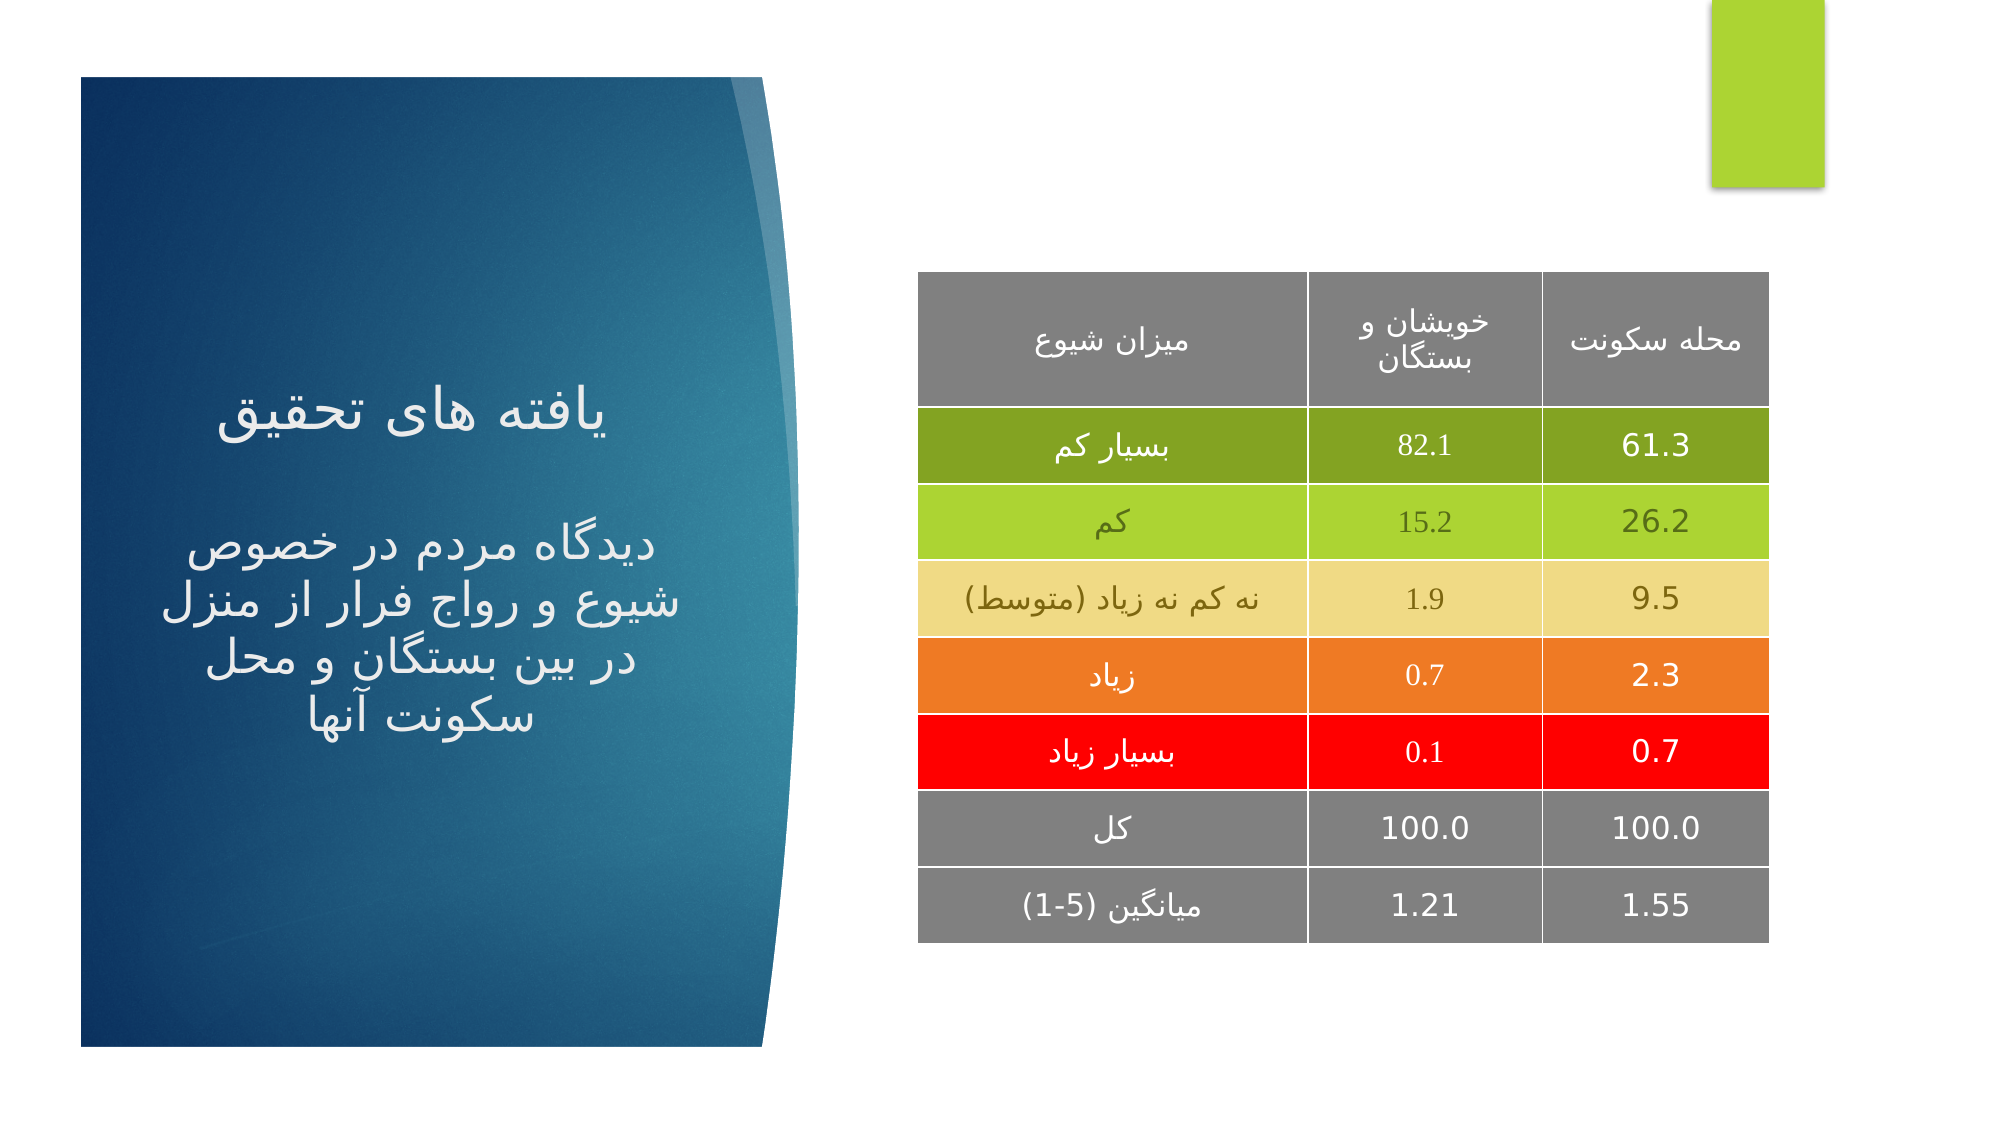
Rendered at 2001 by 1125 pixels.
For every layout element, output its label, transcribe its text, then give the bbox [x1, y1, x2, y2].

table_header محله سکونت [1543, 272, 1769, 406]
table_cell 0.7 [1309, 638, 1542, 713]
table_cell 26.2 [1543, 485, 1769, 559]
table_cell 100.0 [1543, 791, 1769, 866]
table_cell 0.7 [1543, 715, 1769, 789]
table_cell 1.55 [1543, 868, 1769, 943]
table_header میزان شیوع [918, 272, 1307, 406]
table_cell 82.1 [1309, 408, 1542, 483]
table_cell 1.9 [1309, 561, 1542, 636]
table_cell کل [918, 791, 1307, 866]
table_cell 15.2 [1309, 485, 1542, 559]
table_cell نه کم نه زياد (متوسط) [918, 561, 1307, 636]
table_cell 61.3 [1543, 408, 1769, 483]
table_cell 1.21 [1309, 868, 1542, 943]
table_header خویشان و بستگان [1309, 272, 1542, 406]
table_cell بسيار کم [918, 408, 1307, 483]
table_cell بسیار زیاد [918, 715, 1307, 789]
text_box یافته های تحقیق دیدگاه مردم در خصوص شیوع و رواج فرار از منزل در بین بستگان و محل سکونت آنها [139, 368, 704, 744]
table_cell 100.0 [1309, 791, 1542, 866]
table_cell 2.3 [1543, 638, 1769, 713]
table_cell 0.1 [1309, 715, 1542, 789]
table_cell 9.5 [1543, 561, 1769, 636]
table_cell میانگین (5-1) [918, 868, 1307, 943]
table_cell کم [918, 485, 1307, 559]
table_cell زیاد [918, 638, 1307, 713]
